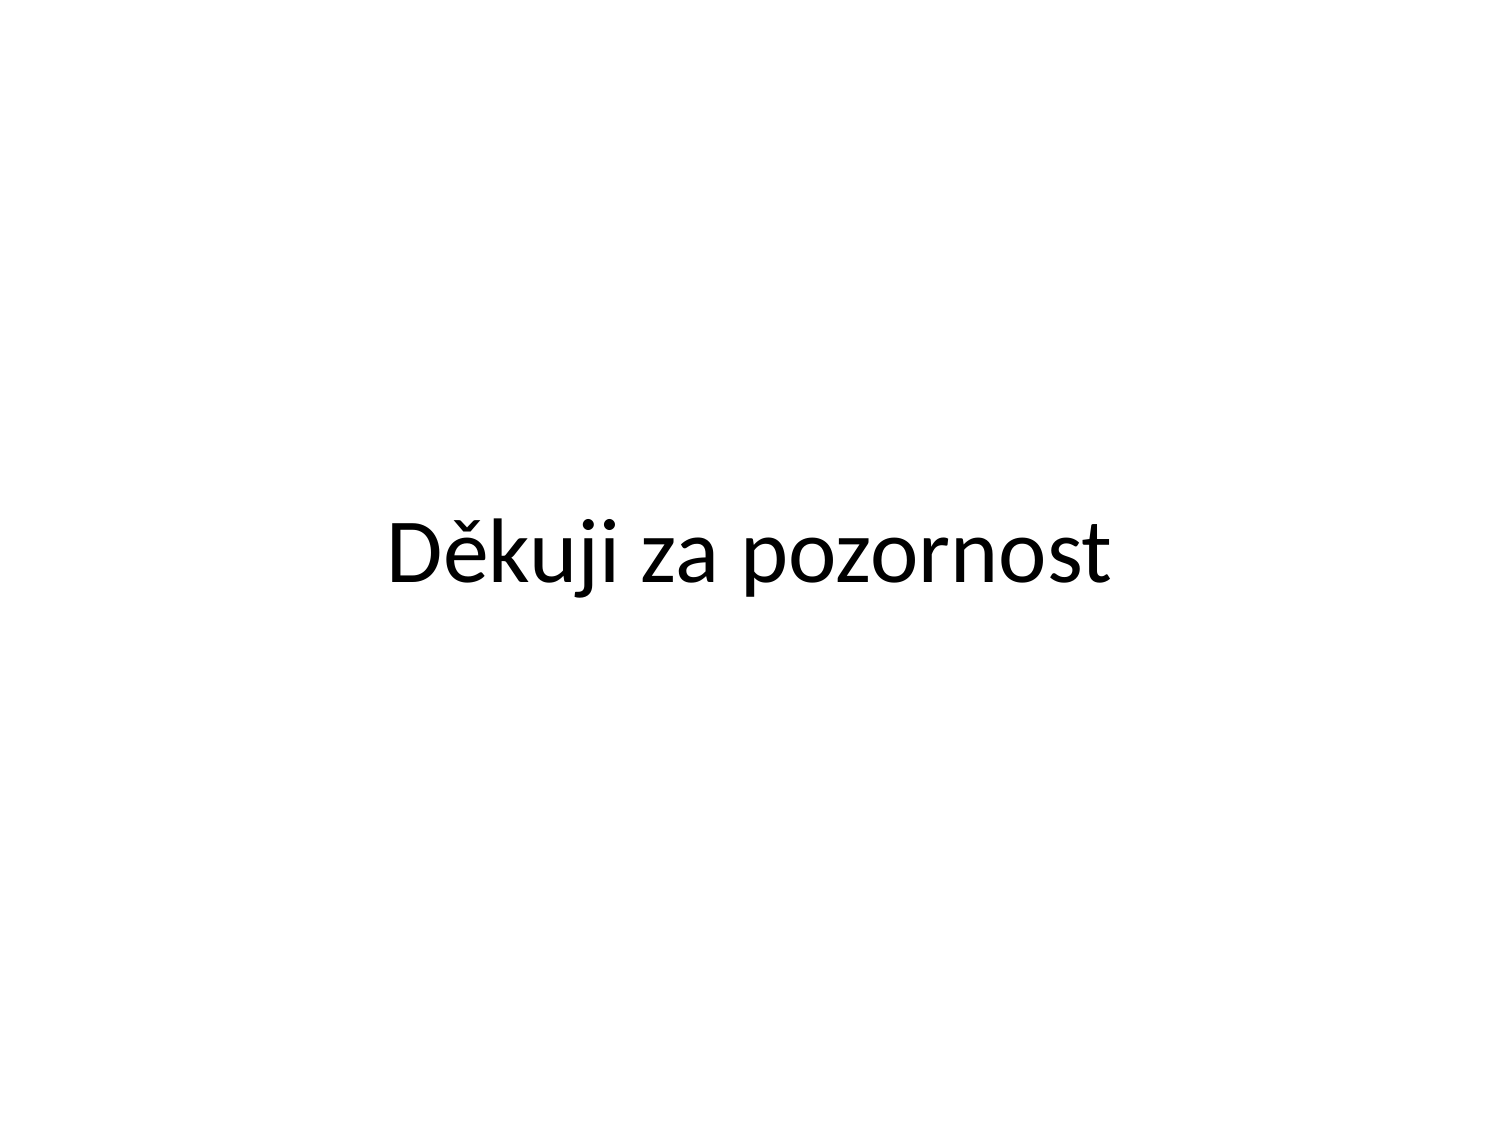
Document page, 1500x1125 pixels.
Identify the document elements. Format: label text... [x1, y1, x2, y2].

title Děkuji za pozornost [75, 45, 1425, 1048]
